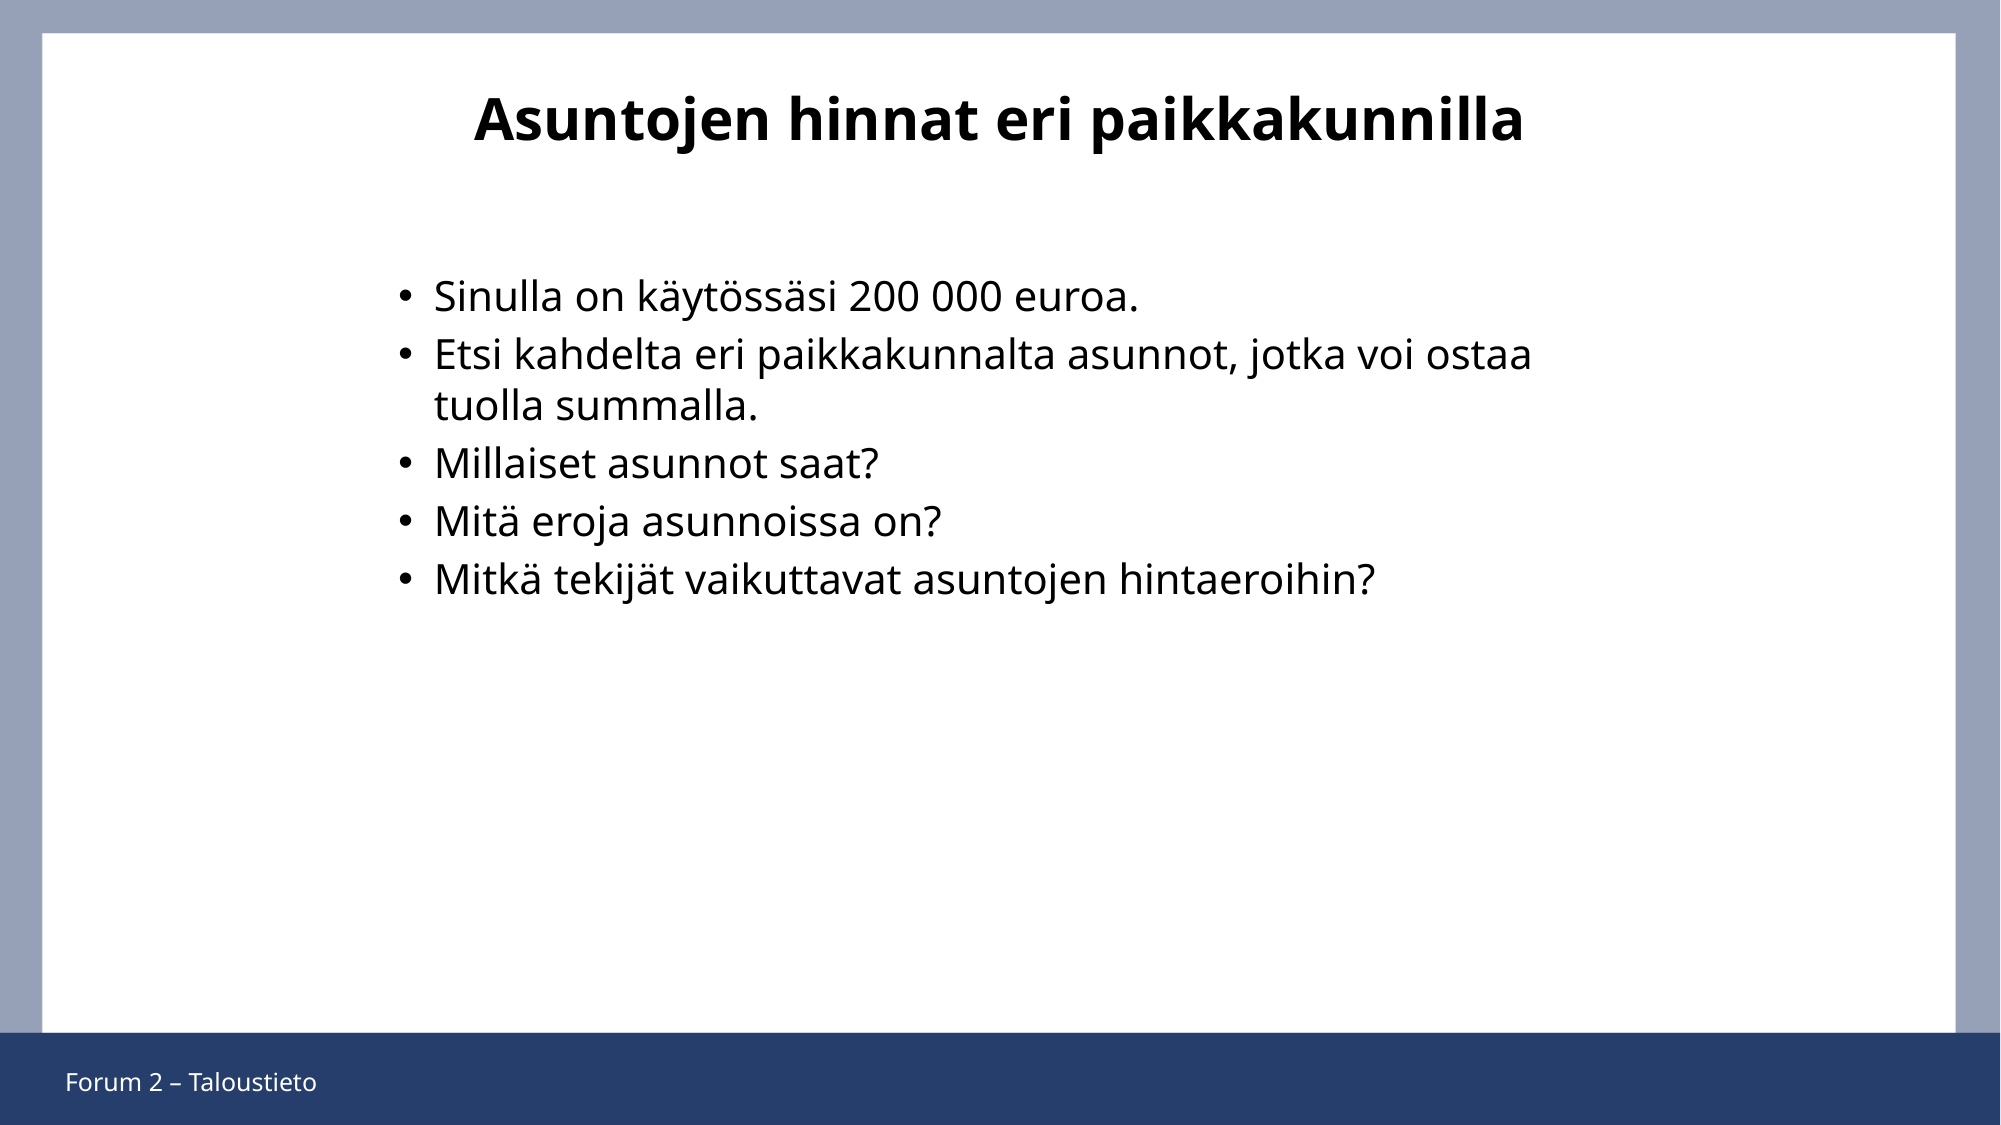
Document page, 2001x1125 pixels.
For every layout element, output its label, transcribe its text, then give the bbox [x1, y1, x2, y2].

picture [0, 0, 2001, 1125]
title Asuntojen hinnat eri paikkakunnilla [362, 112, 1638, 262]
list Sinulla on käytössäsi 200 000 euroa. Etsi kahdelta eri paikkakunnalta asunnot, jotka voi ostaa tuolla summalla. Millaiset asunnot saat? Mitä eroja asunnoissa on? Mitkä tekijät vaikuttavat asuntojen hintaeroihin? [362, 262, 1638, 1000]
